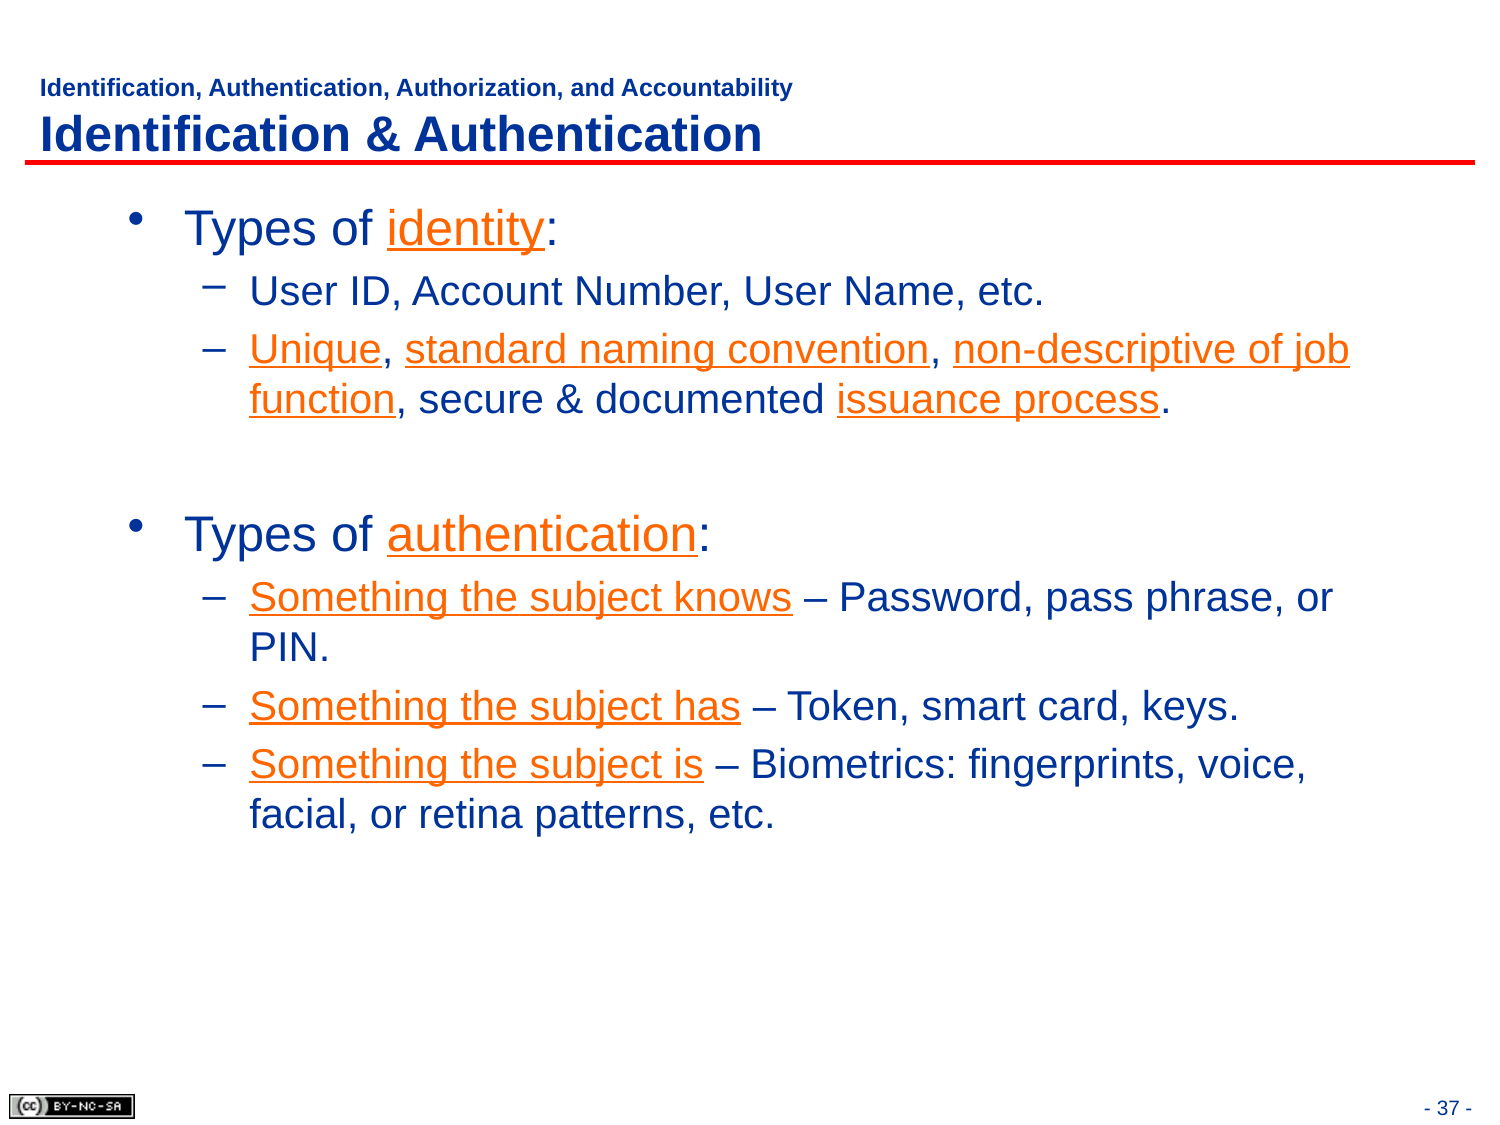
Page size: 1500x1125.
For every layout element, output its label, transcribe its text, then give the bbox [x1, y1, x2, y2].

list Types of identity: User ID, Account Number, User Name, etc. Unique, standard naming convention, non-descriptive of job function, secure & documented issuance process. Types of authentication: Something the subject knows – Password, pass phrase, or PIN. Something the subject has – Token, smart card, keys. Something the subject is – Biometrics: fingerprints, voice, facial, or retina patterns, etc. [112, 187, 1388, 1076]
title Identification, Authentication, Authorization, and Accountability Identification & Authentication [24, 0, 1476, 169]
picture [9, 1094, 135, 1119]
slide_number - 37 - [1287, 1087, 1488, 1125]
